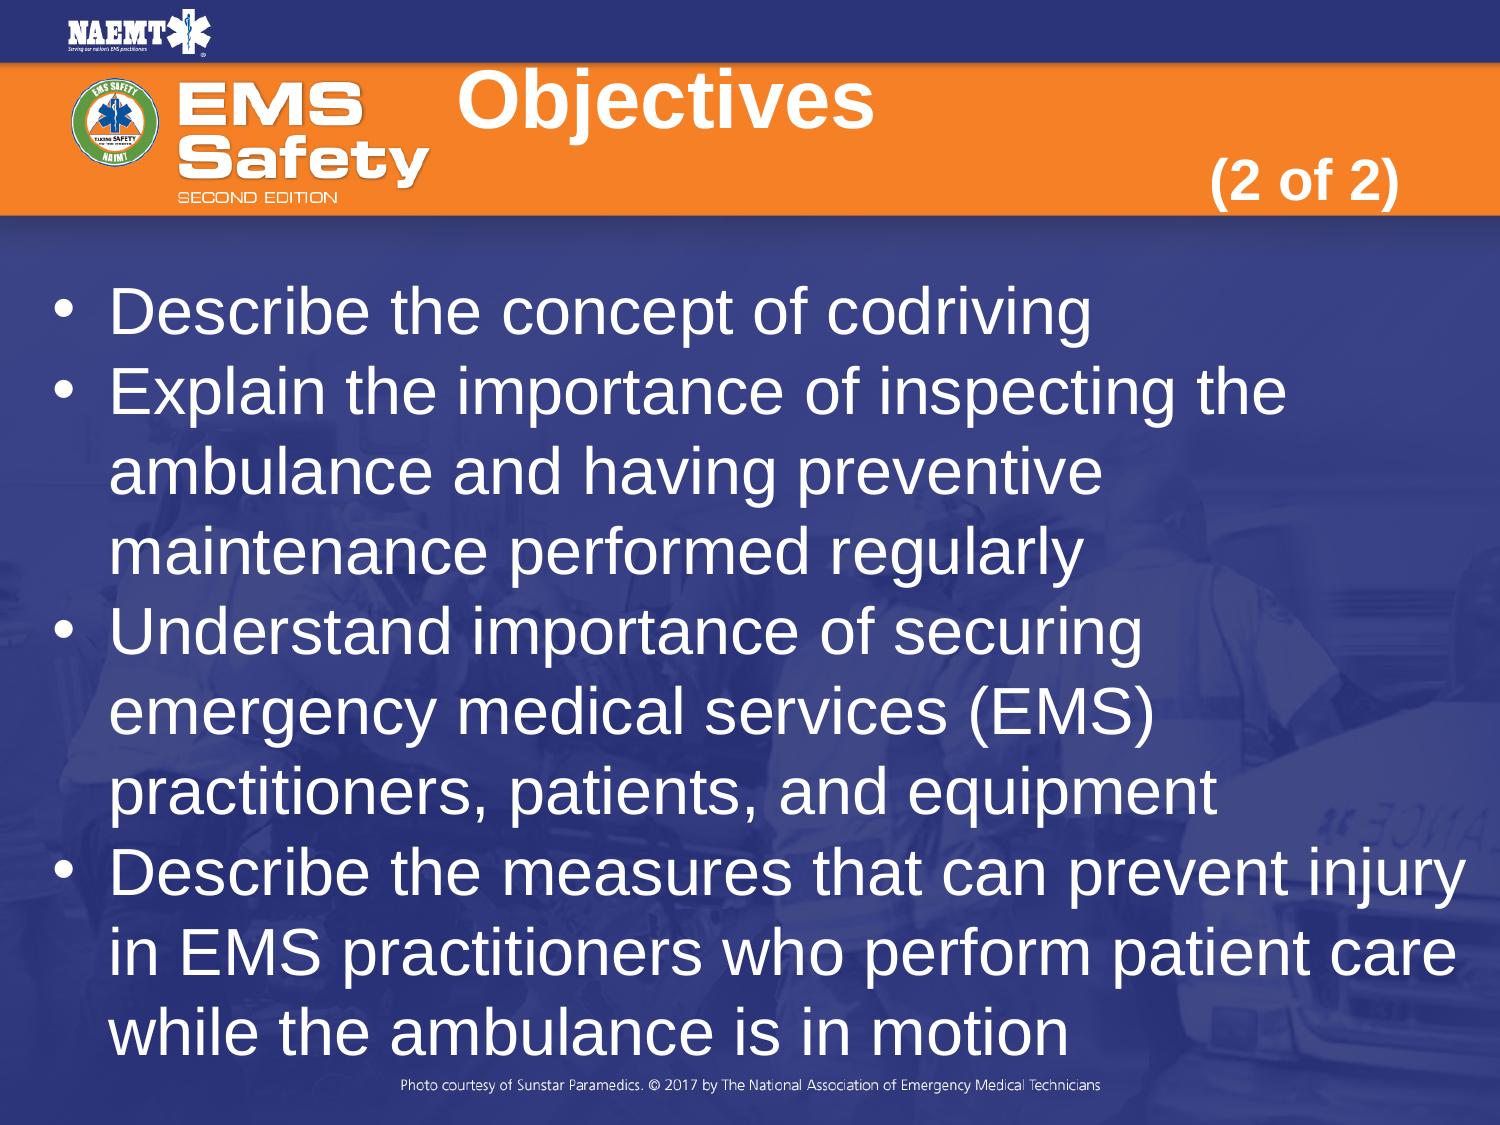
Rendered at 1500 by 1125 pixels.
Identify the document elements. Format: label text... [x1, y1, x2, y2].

title Objectives (2 of 2) [437, 51, 1500, 239]
list Describe the concept of codriving Explain the importance of inspecting the ambulance and having preventive maintenance performed regularly Understand importance of securing emergency medical services (EMS) practitioners, patients, and equipment Describe the measures that can prevent injury in EMS practitioners who perform patient care while the ambulance is in motion [37, 259, 1488, 1060]
picture [0, 0, 1500, 1125]
